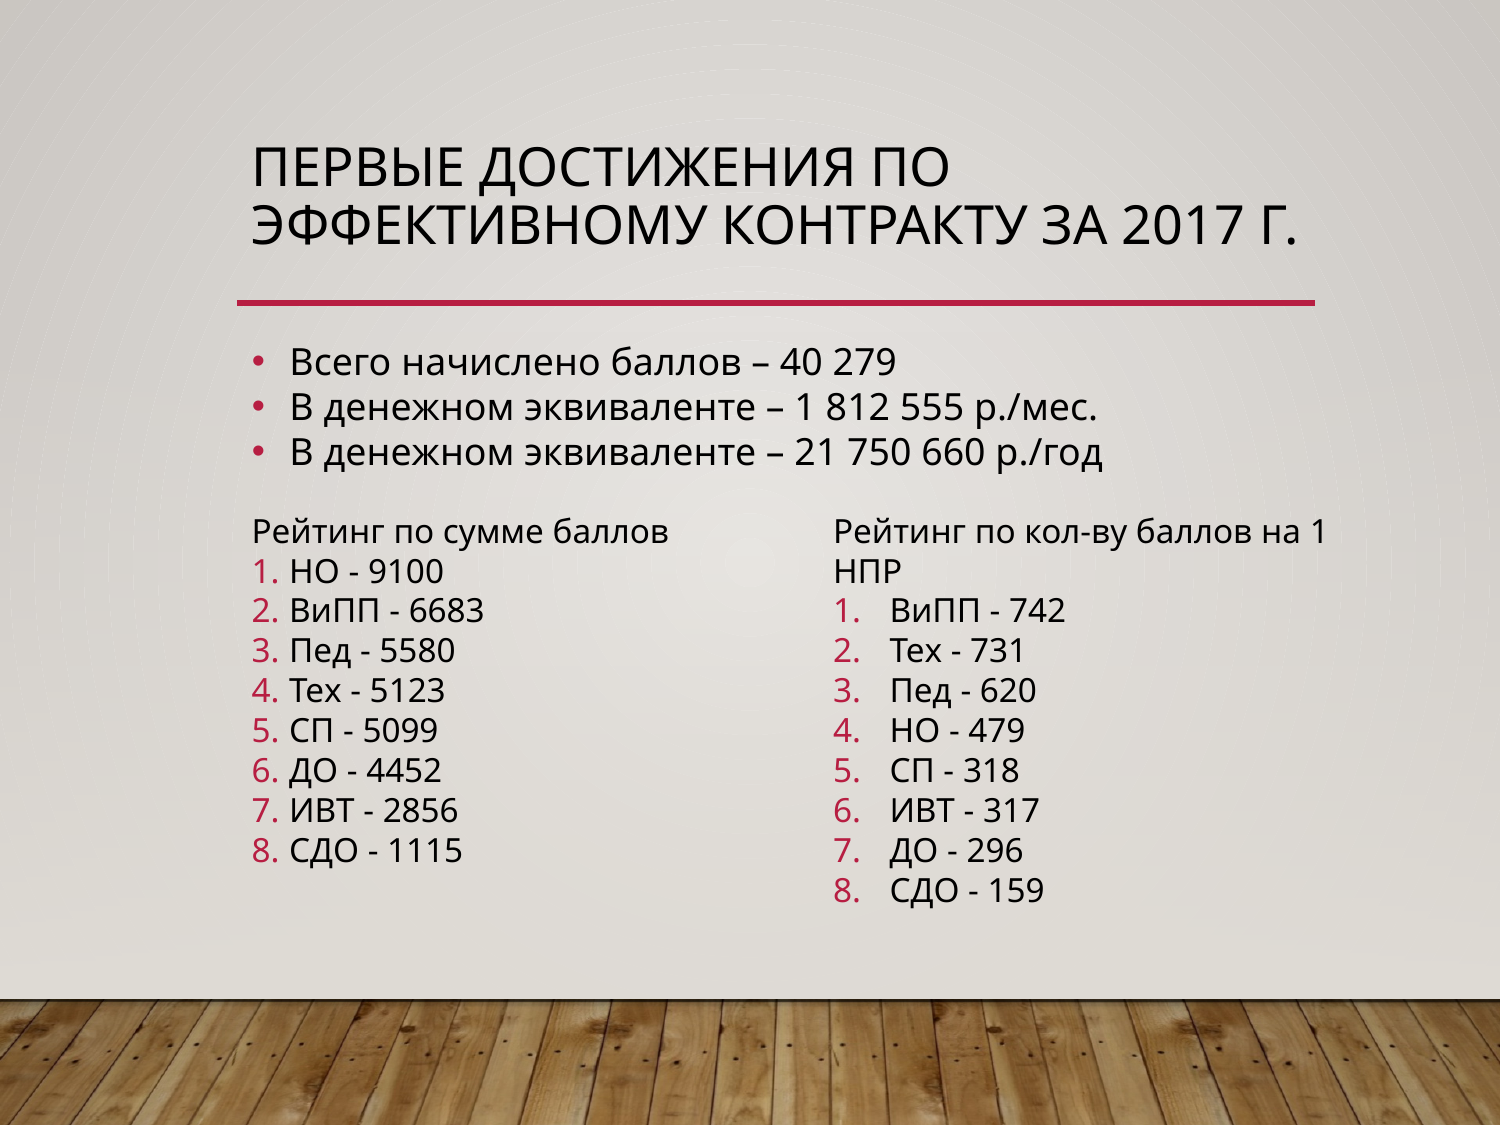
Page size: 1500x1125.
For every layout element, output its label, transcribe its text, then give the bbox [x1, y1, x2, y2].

text_box Рейтинг по кол-ву баллов на 1 НПР ВиПП - 742 Тех - 731 Пед - 620 НО - 479 СП - 318 ИВТ - 317 ДО - 296 СДО - 159 [818, 502, 1401, 950]
picture [0, 999, 1500, 1125]
title Первые достижения по Эффективному Контракту за 2017 г. [236, 131, 1315, 305]
text_box Рейтинг по сумме баллов НО - 9100 ВиПП - 6683 Пед - 5580 Тех - 5123 СП - 5099 ДО - 4452 ИВТ - 2856 СДО - 1115 [236, 502, 818, 950]
list Всего начислено баллов – 40 279 В денежном эквиваленте – 1 812 555 р./мес. В денежном эквиваленте – 21 750 660 р./год [236, 330, 1315, 502]
